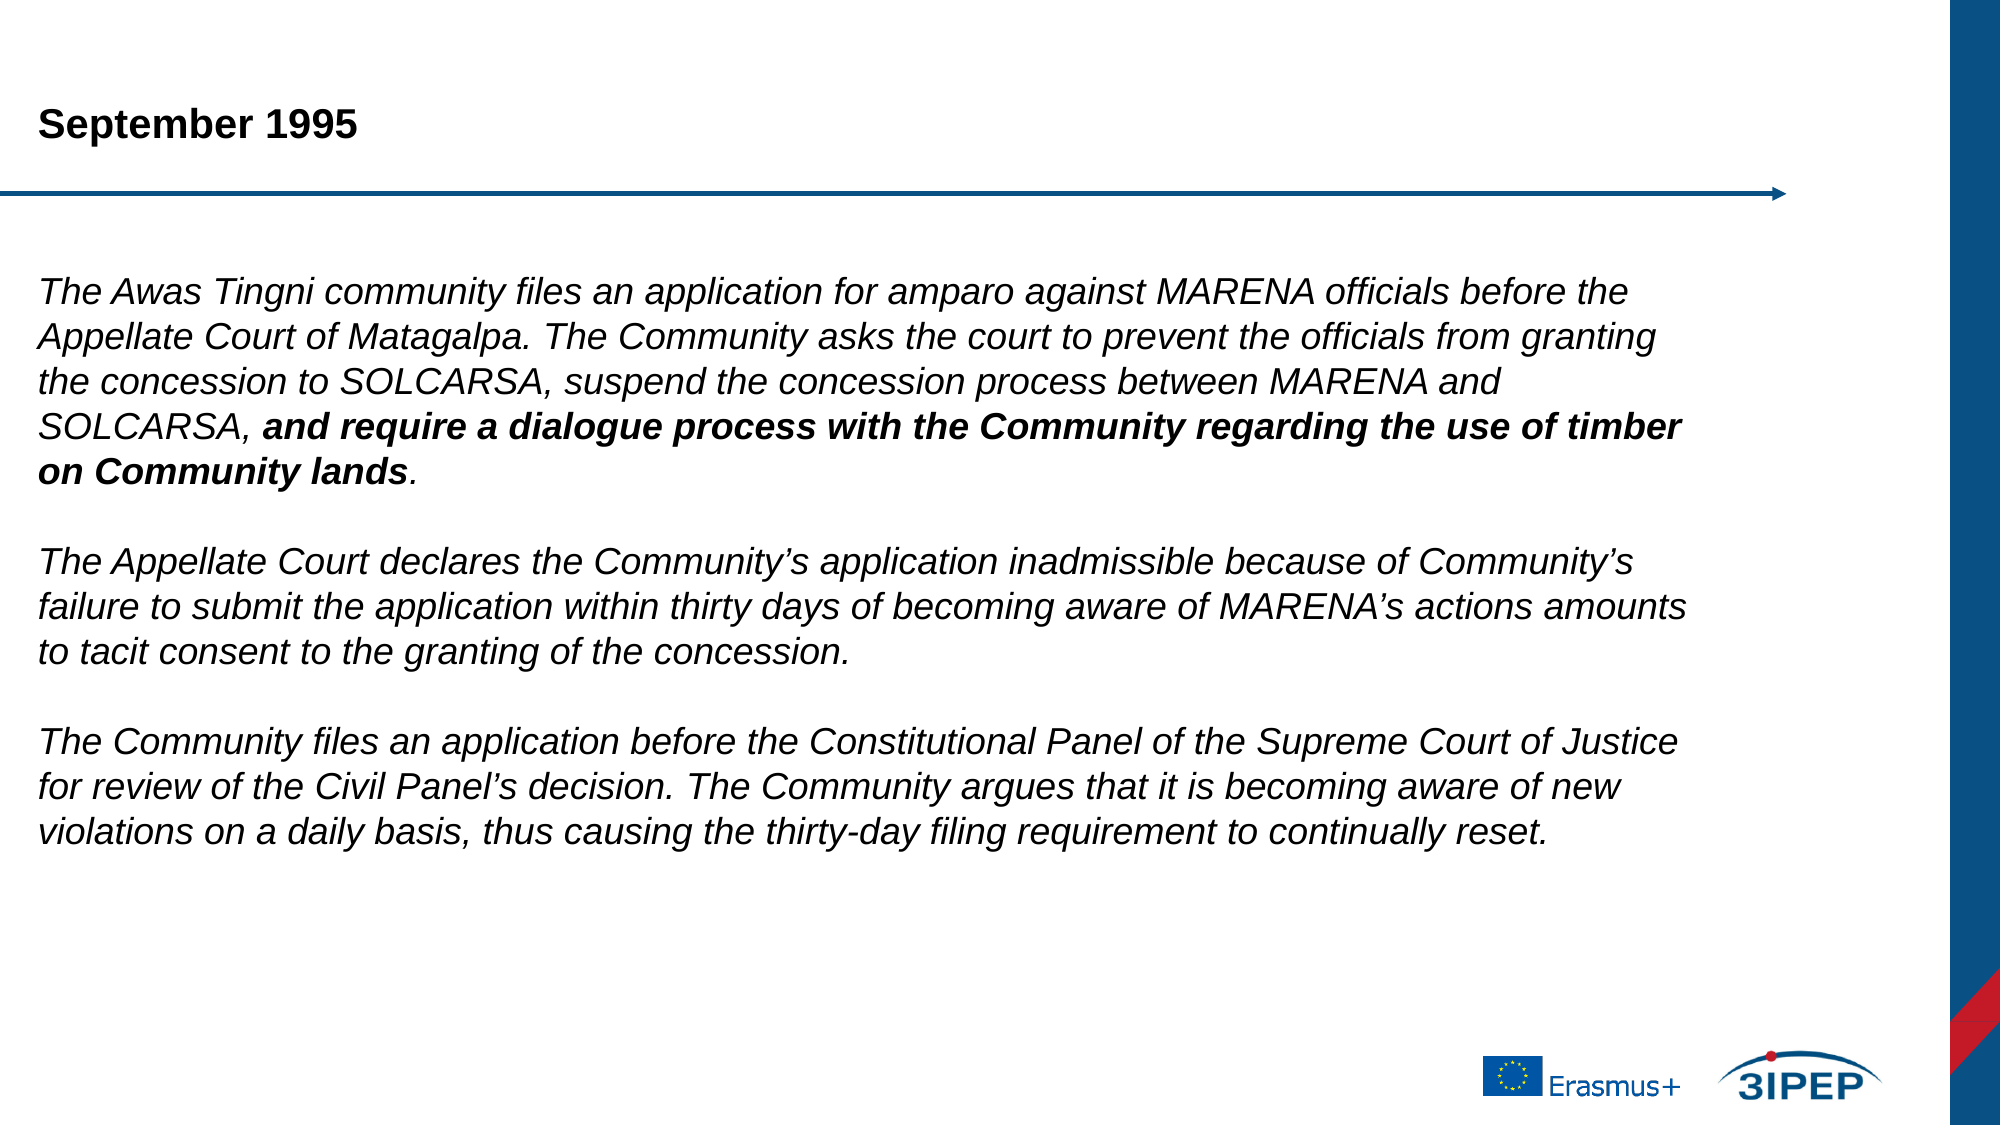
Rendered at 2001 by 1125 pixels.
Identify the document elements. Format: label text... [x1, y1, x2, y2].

text_box The Awas Tingni community files an application for amparo against MARENA officials before the Appellate Court of Matagalpa. The Community asks the court to prevent the officials from granting the concession to SOLCARSA, suspend the concession process between MARENA and SOLCARSA, and require a dialogue process with the Community regarding the use of timber on Community lands. The Appellate Court declares the Community’s application inadmissible because of Community’s failure to submit the application within thirty days of becoming aware of MARENA’s actions amounts to tacit consent to the granting of the concession. The Community files an application before the Constitutional Panel of the Supreme Court of Justice for review of the Civil Panel’s decision. The Community argues that it is becoming aware of new violations on a daily basis, thus causing the thirty-day filing requirement to continually reset. [23, 259, 1714, 860]
picture [1715, 1039, 1893, 1107]
picture [1471, 1044, 1691, 1107]
text_box September 1995 [23, 89, 1024, 155]
